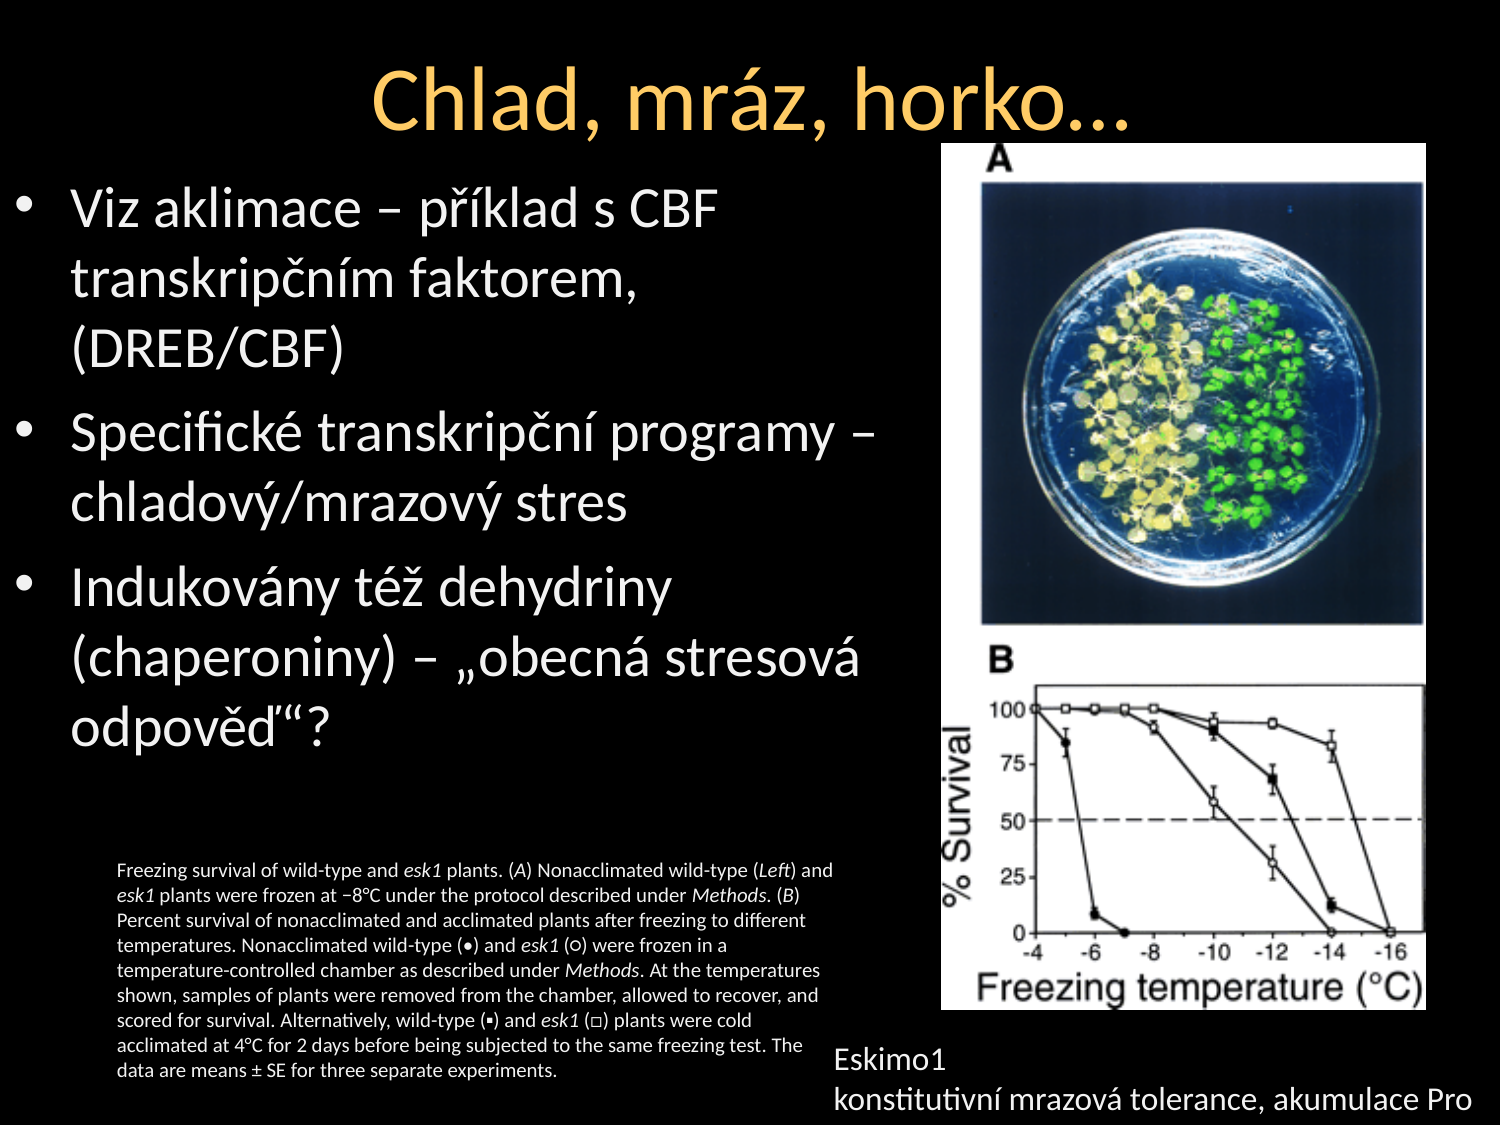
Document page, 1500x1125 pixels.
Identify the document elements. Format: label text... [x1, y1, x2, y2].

text_box Freezing survival of wild-type and esk1 plants. (A) Nonacclimated wild-type (Left) and esk1 plants were frozen at −8°C under the protocol described under Methods. (B) Percent survival of nonacclimated and acclimated plants after freezing to different temperatures. Nonacclimated wild-type (•) and esk1 (○) were frozen in a temperature-controlled chamber as described under Methods. At the temperatures shown, samples of plants were removed from the chamber, allowed to recover, and scored for survival. Alternatively, wild-type (▪) and esk1 (□) plants were cold acclimated at 4°C for 2 days before being subjected to the same freezing test. The data are means ± SE for three separate experiments. [102, 849, 852, 1090]
text_box Eskimo1 konstitutivní mrazová tolerance, akumulace Pro [818, 1029, 1496, 1125]
picture [941, 142, 1426, 1010]
text_box Viz aklimace – příklad s CBF transkripčním faktorem, (DREB/CBF) Specifické transkripční programy – chladový/mrazový stres Indukovány též dehydriny (chaperoniny) – „obecná stresová odpověď“? [0, 161, 936, 986]
text_box Chlad, mráz, horko… [76, 0, 1427, 161]
